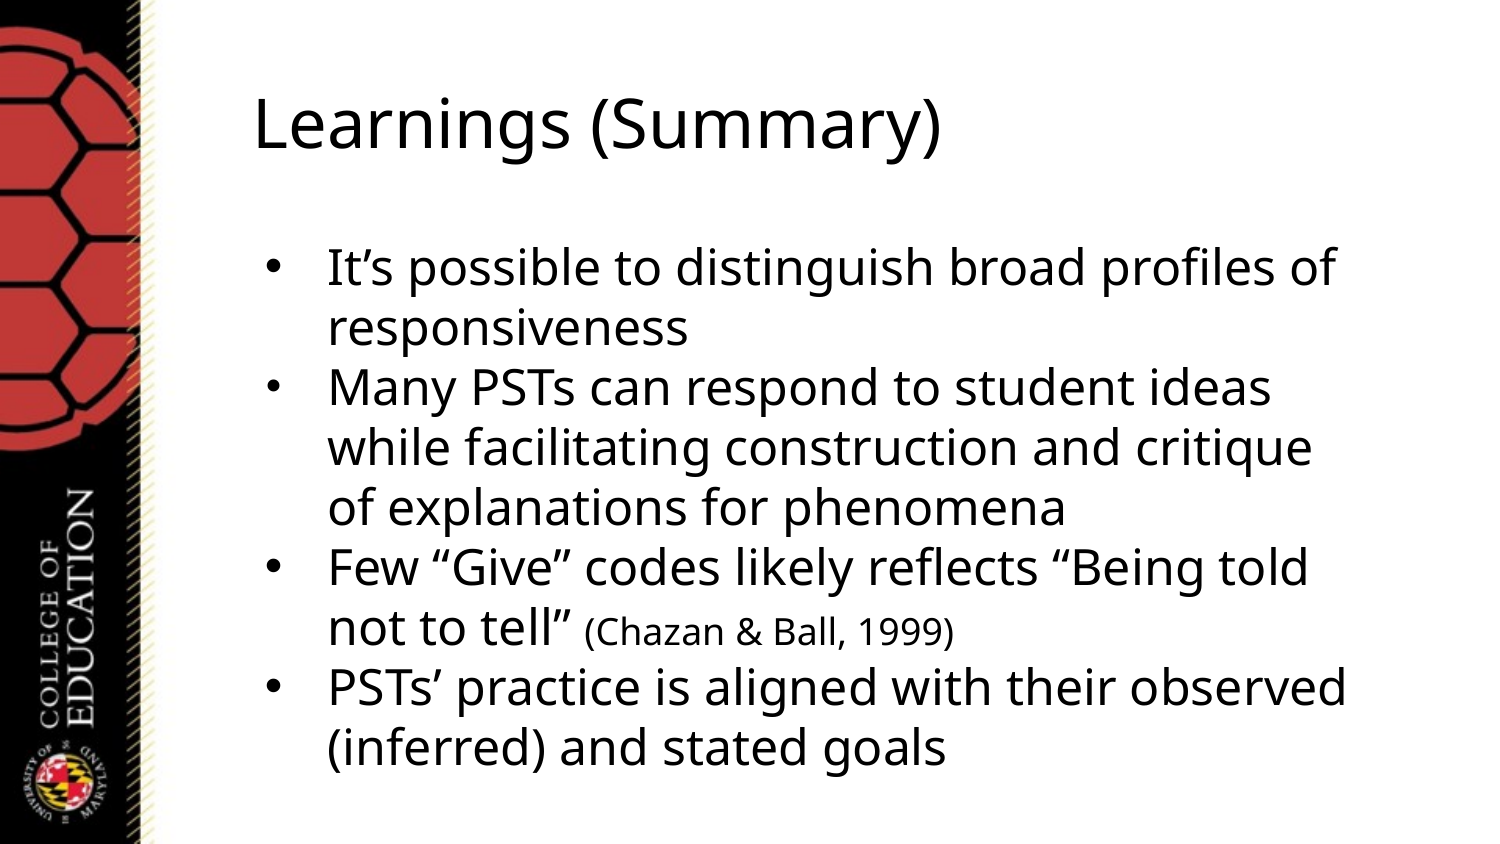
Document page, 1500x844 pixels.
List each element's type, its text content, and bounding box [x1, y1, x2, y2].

title Learnings (Summary) [237, 44, 1397, 208]
list It’s possible to distinguish broad profiles of responsiveness Many PSTs can respond to student ideas while facilitating construction and critique of explanations for phenomena Few “Give” codes likely reflects “Being told not to tell” (Chazan & Ball, 1999) PSTs’ practice is aligned with their observed (inferred) and stated goals [237, 227, 1375, 725]
picture [0, 0, 1500, 844]
